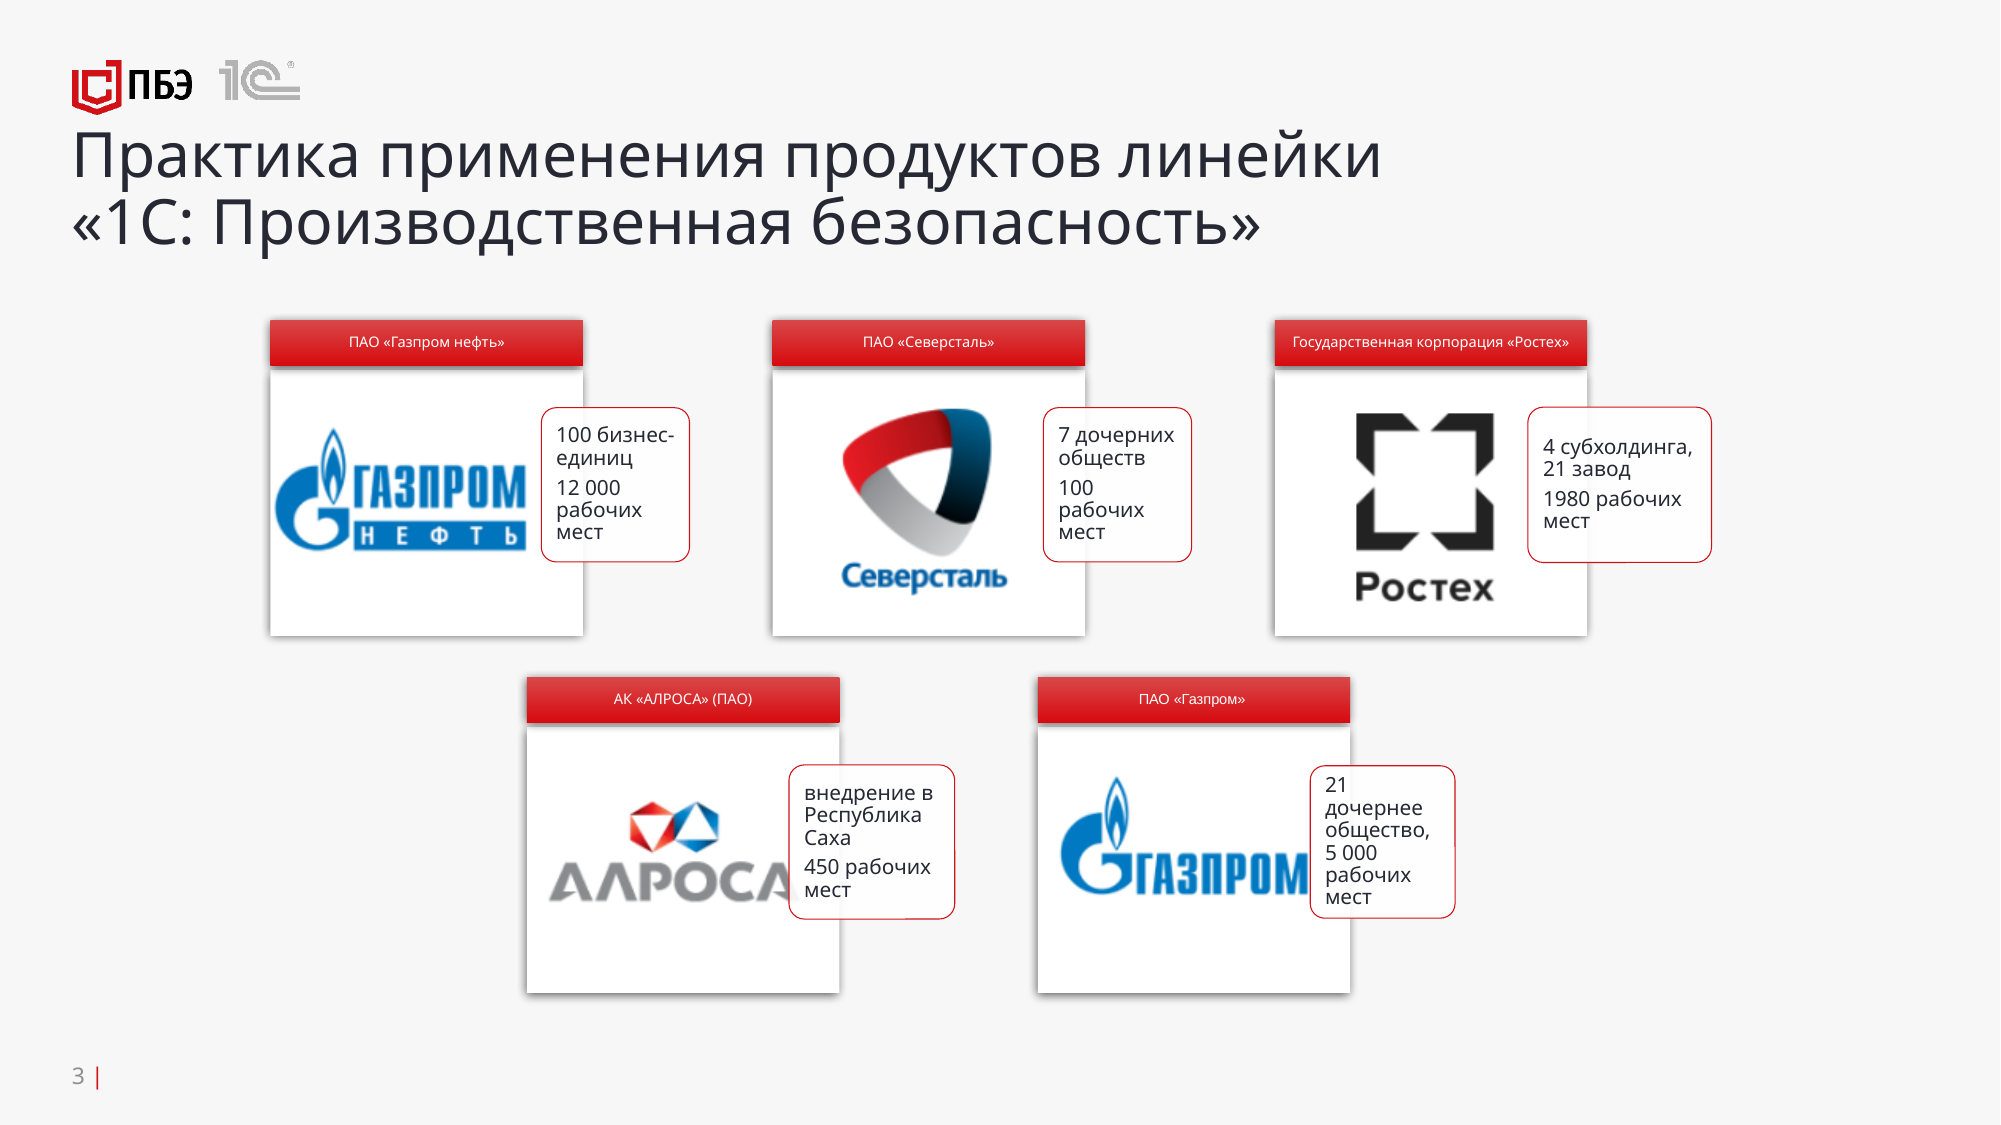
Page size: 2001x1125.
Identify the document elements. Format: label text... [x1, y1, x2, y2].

picture [219, 60, 300, 82]
title Практика применения продуктов линейки «1С: Производственная безопасность» [56, 82, 1782, 300]
picture [72, 60, 192, 82]
slide_number 3 | [56, 1046, 168, 1107]
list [57, 299, 1925, 1014]
